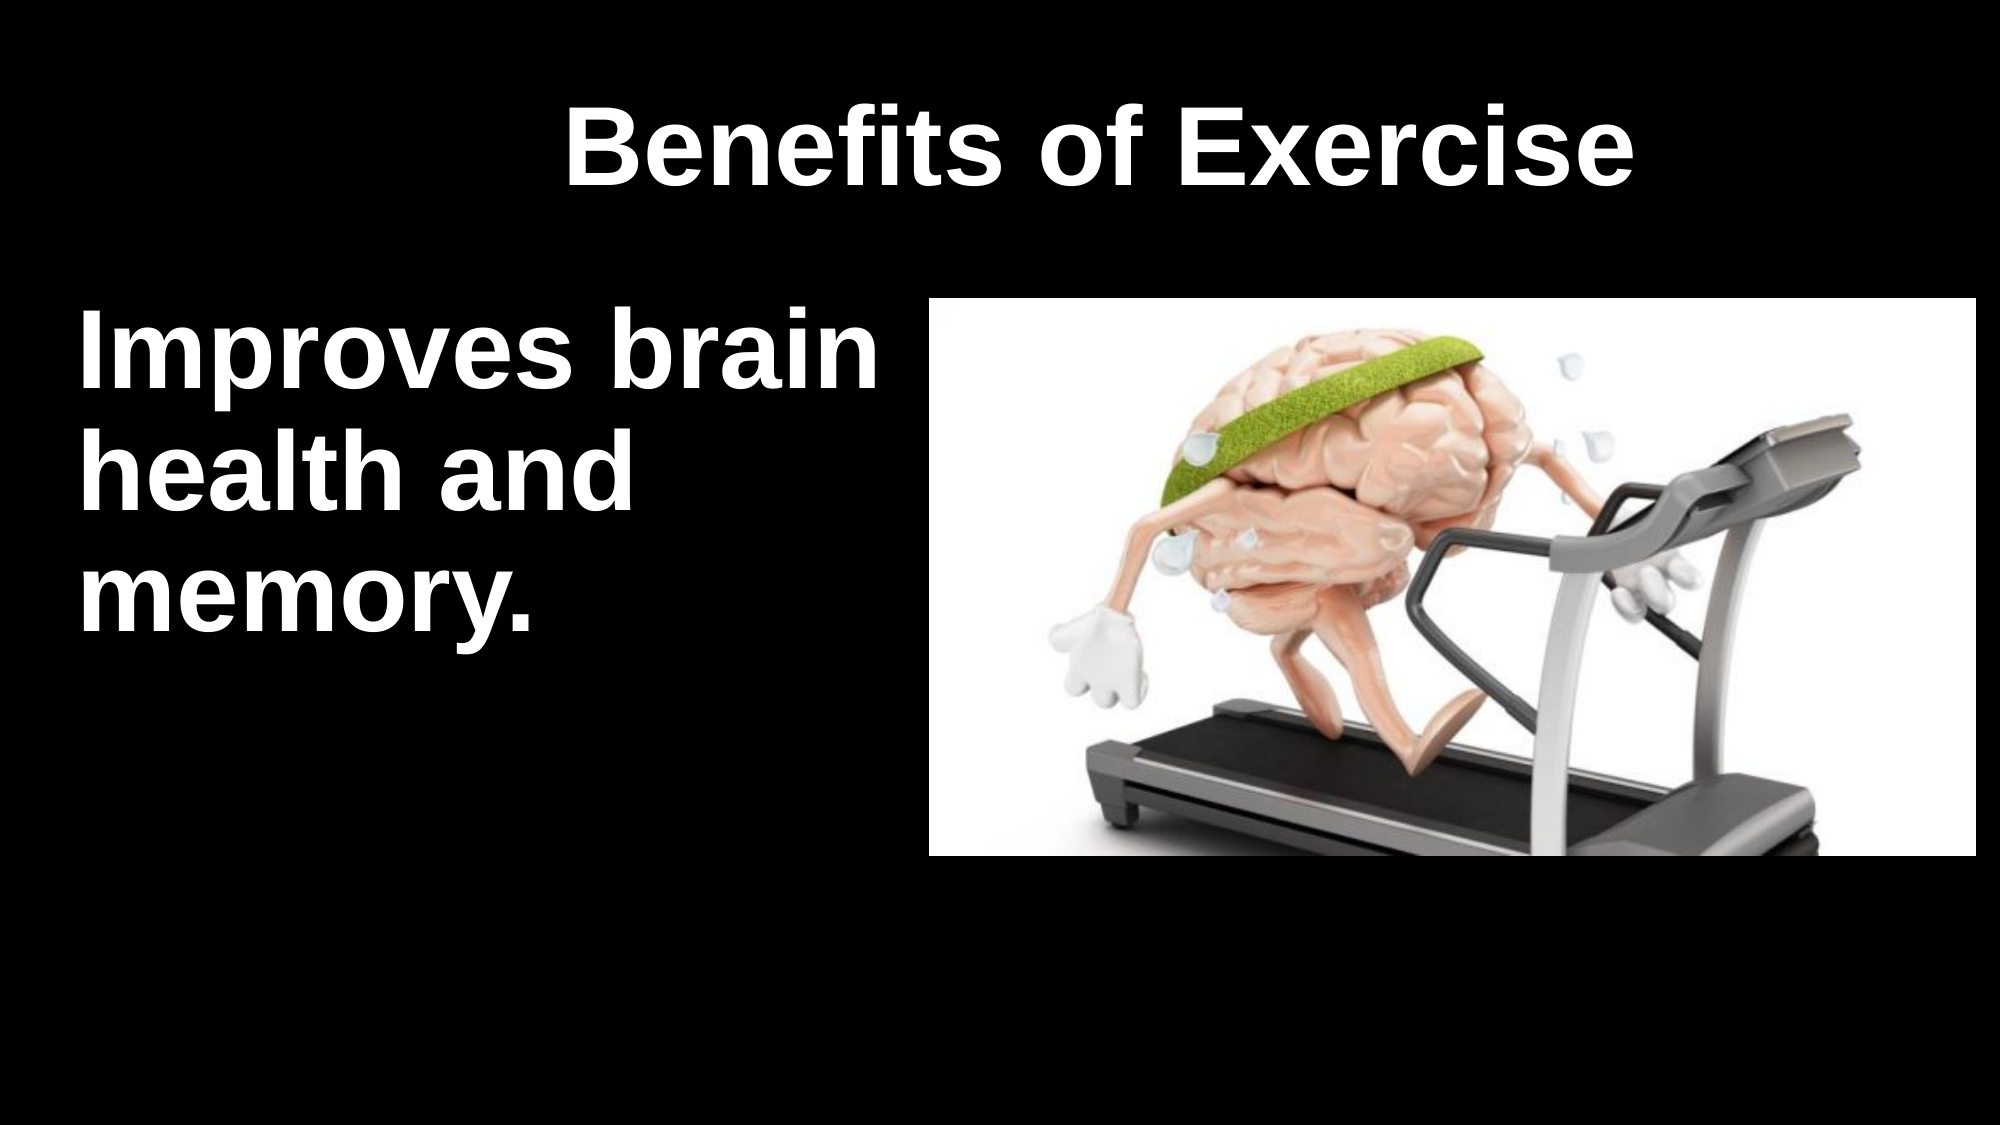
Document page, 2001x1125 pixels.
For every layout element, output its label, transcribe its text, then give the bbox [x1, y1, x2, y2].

title Benefits of Exercise [237, 40, 1963, 259]
picture [929, 298, 1976, 856]
list Improves brain health and memory. [61, 243, 993, 705]
